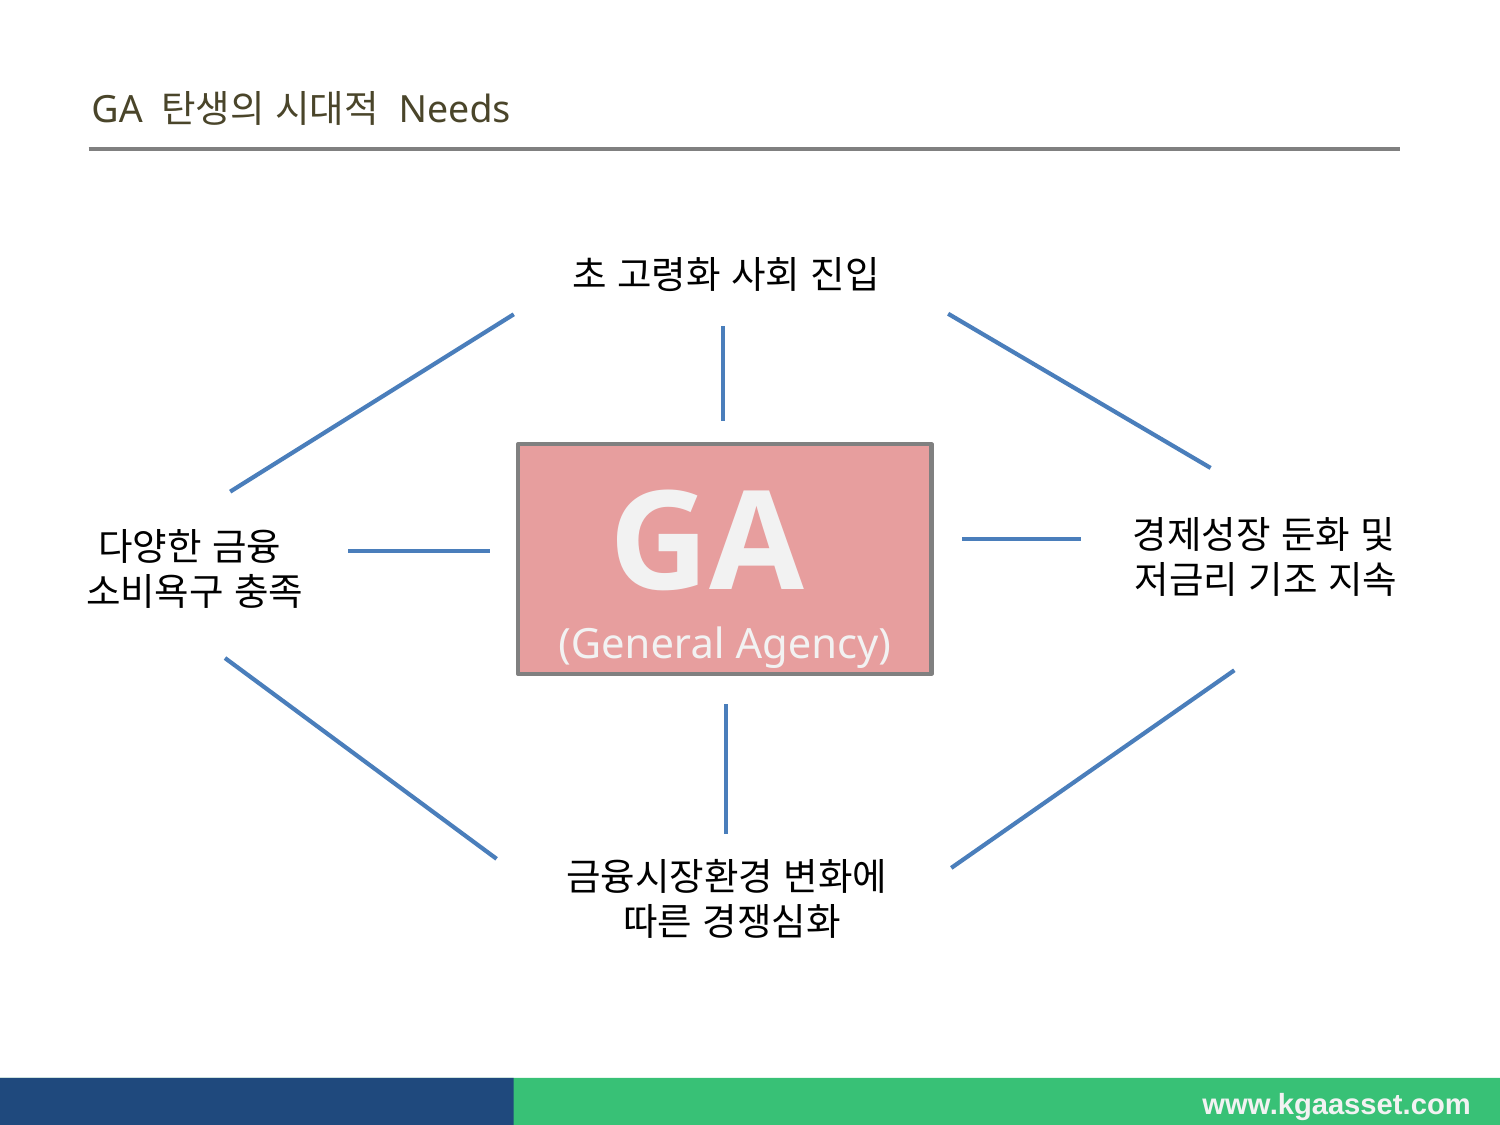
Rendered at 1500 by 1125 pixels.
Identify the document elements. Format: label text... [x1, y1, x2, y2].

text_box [224, 657, 497, 859]
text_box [229, 314, 514, 492]
text_box GA 탄생의 시대적 Needs [76, 78, 857, 138]
text_box 초 고령화 사회 진입 [501, 243, 951, 304]
text_box 금융시장환경 변화에 따른 경쟁심화 [513, 846, 951, 951]
text_box 경제성장 둔화 및 저금리 기조 지속 [1069, 503, 1459, 609]
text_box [0, 1077, 1500, 1125]
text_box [951, 670, 1235, 869]
text_box 다양한 금융 소비욕구 충족 [53, 515, 337, 621]
text_box GA (General Agency) [517, 444, 932, 674]
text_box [947, 313, 1211, 469]
